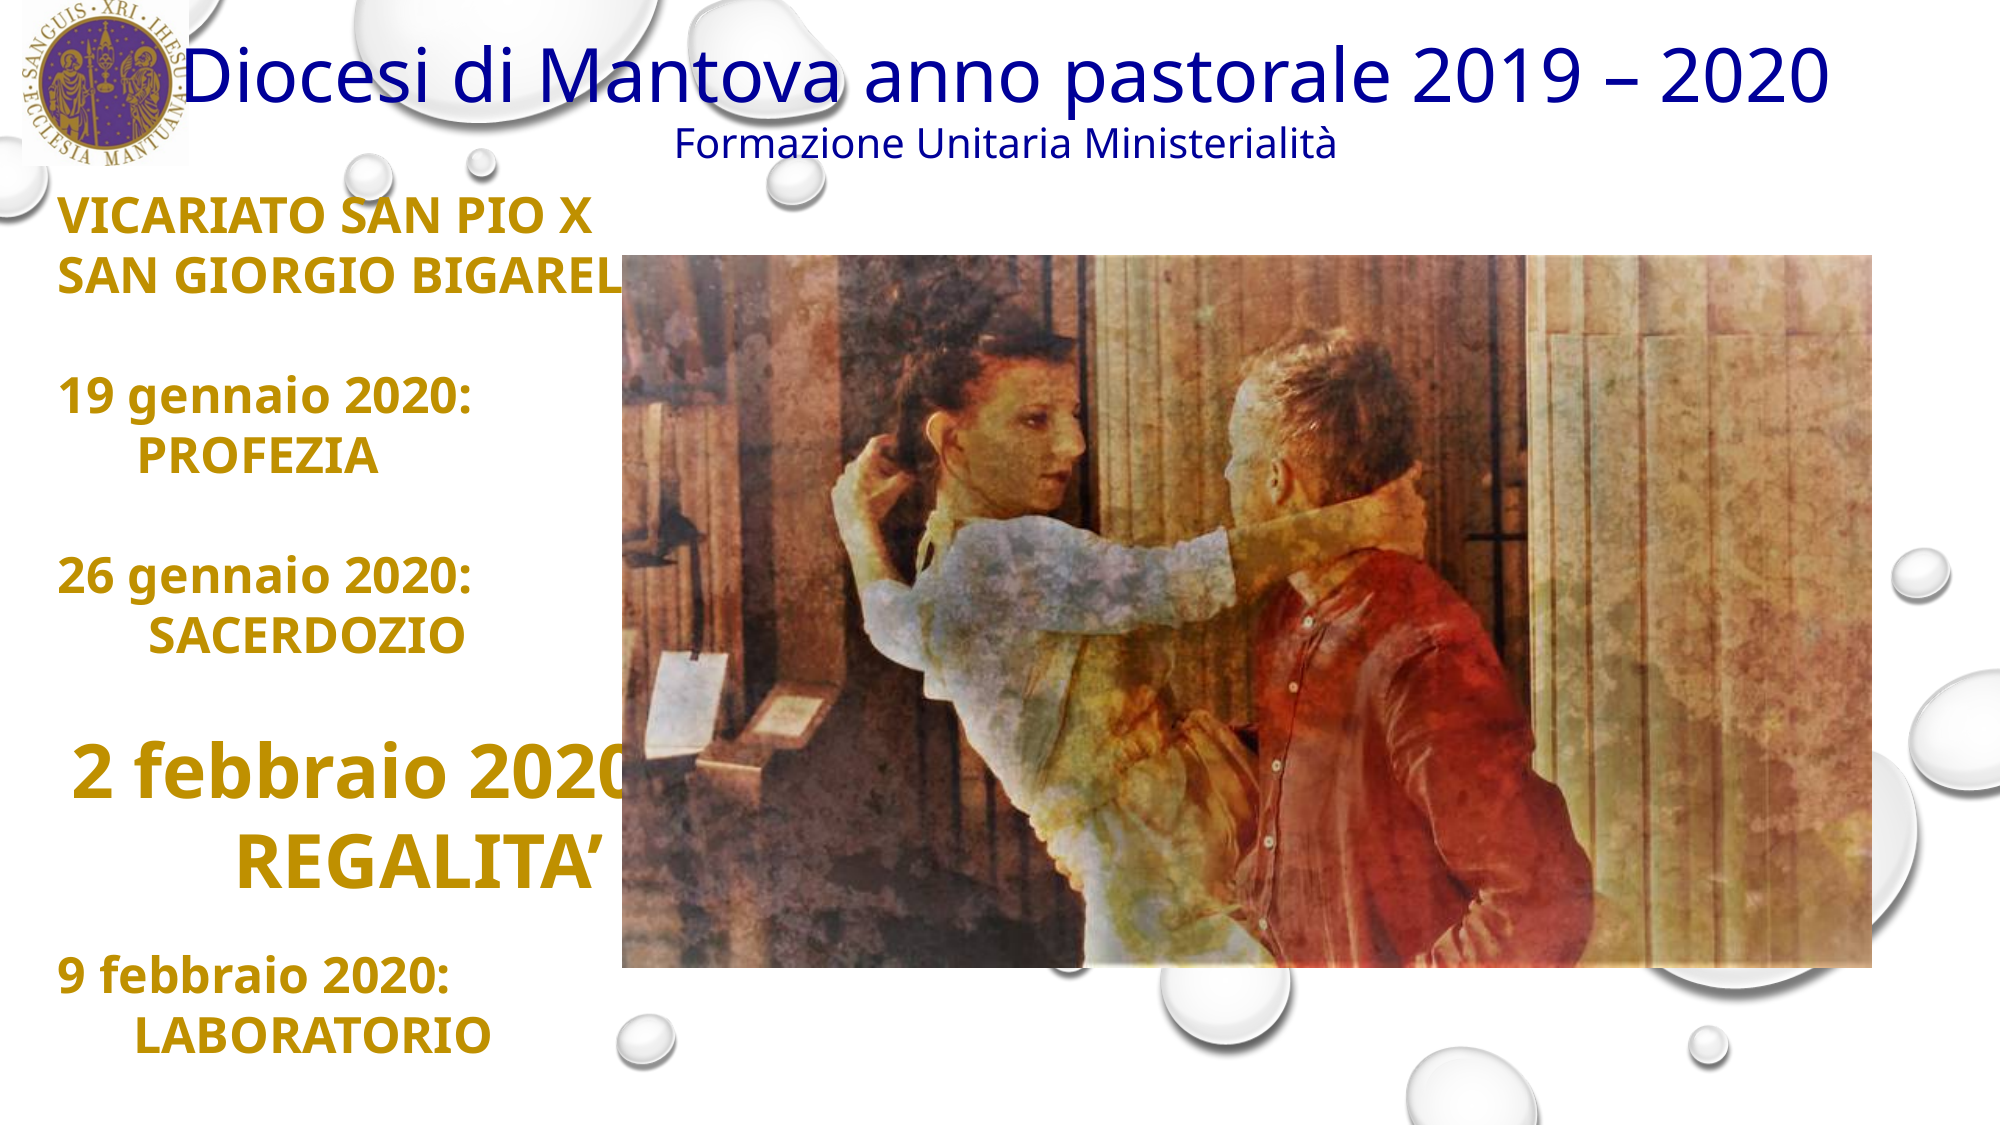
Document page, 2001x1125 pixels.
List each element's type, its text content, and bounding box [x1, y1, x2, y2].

text_box Diocesi di Mantova anno pastorale 2019 – 2020 Formazione Unitaria Ministerialità [190, 19, 1848, 175]
picture [0, 0, 2000, 1125]
text_box VICARIATO SAN PIO X SAN GIORGIO BIGARELLO 19 gennaio 2020: PROFEZIA 26 gennaio 2020: SACERDOZIO 2 febbraio 2020: REGALITA’ 9 febbraio 2020: LABORATORIO [43, 175, 1705, 1116]
